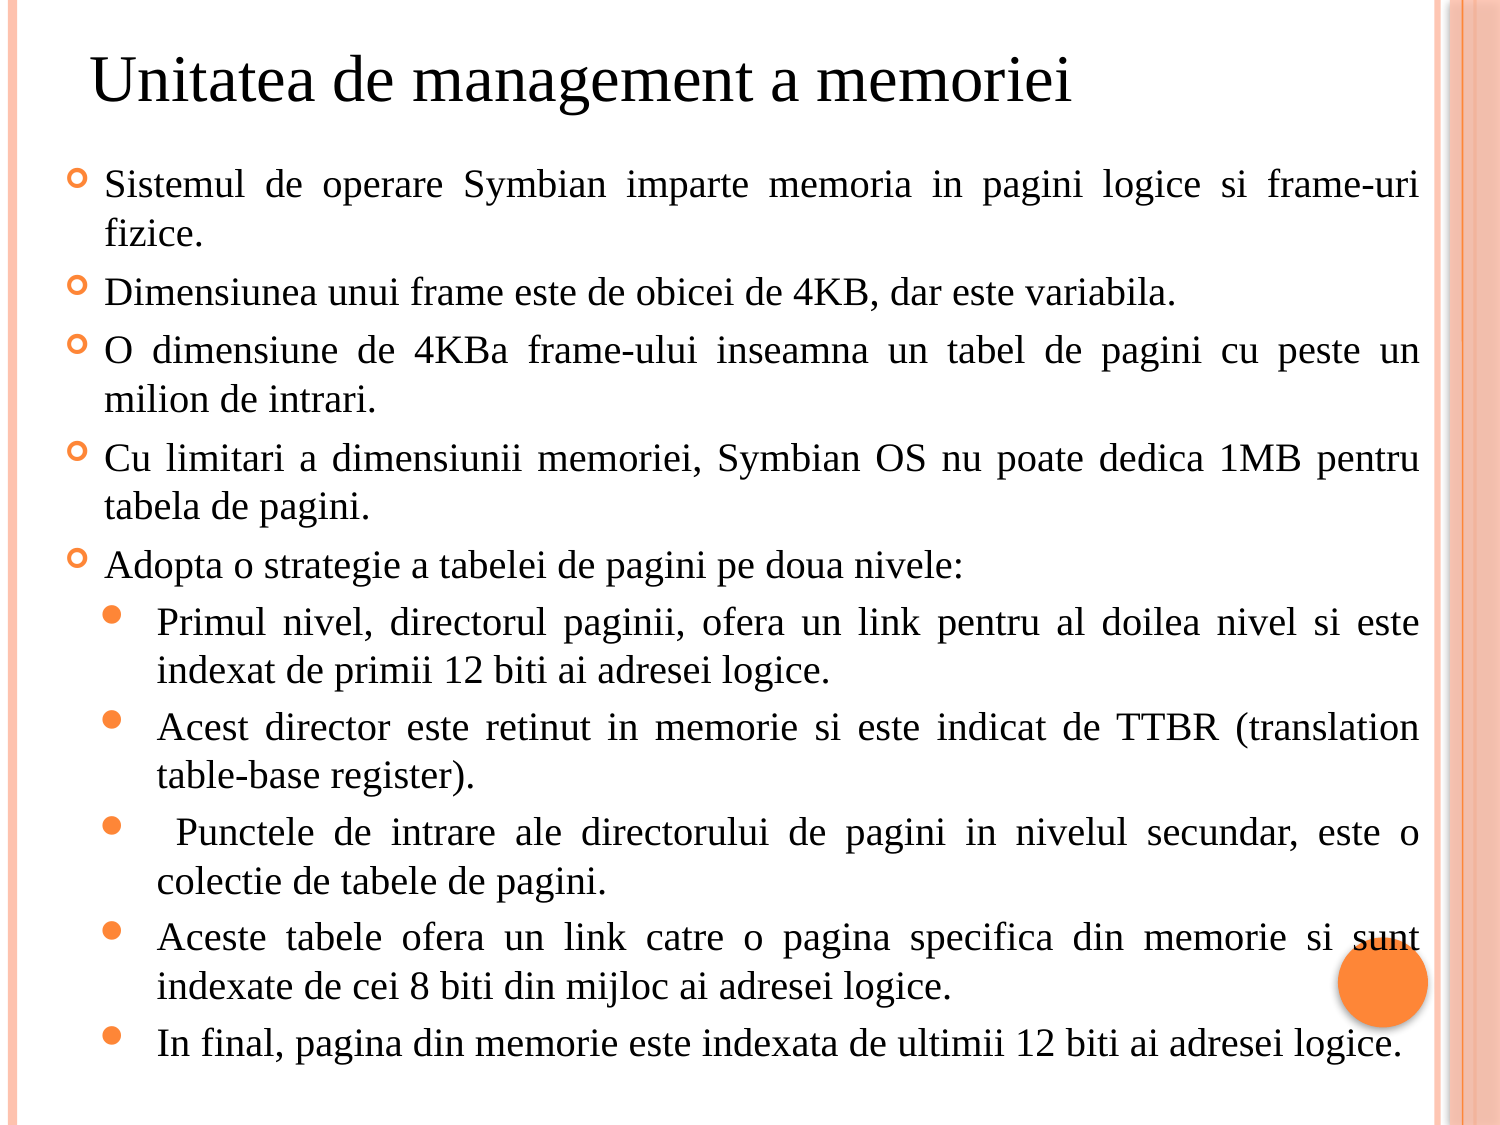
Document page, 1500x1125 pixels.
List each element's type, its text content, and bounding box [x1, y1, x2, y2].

list Sistemul de operare Symbian imparte memoria in pagini logice si frame-uri fizice. Dimensiunea unui frame este de obicei de 4KB, dar este variabila. O dimensiune de 4KBa frame-ului inseamna un tabel de pagini cu peste un milion de intrari. Cu limitari a dimensiunii memoriei, Symbian OS nu poate dedica 1MB pentru tabela de pagini. Adopta o strategie a tabelei de pagini pe doua nivele: Primul nivel, directorul paginii, ofera un link pentru al doilea nivel si este indexat de primii 12 biti ai adresei logice. Acest director este retinut in memorie si este indicat de TTBR (translation table-base register). Punctele de intrare ale directorului de pagini in nivelul secundar, este o colectie de tabele de pagini. Aceste tabele ofera un link catre o pagina specifica din memorie si sunt indexate de cei 8 biti din mijloc ai adresei logice. In final, pagina din memorie este indexata de ultimii 12 biti ai adresei logice. [50, 149, 1438, 1088]
title Unitatea de management a memoriei [75, 0, 1300, 149]
